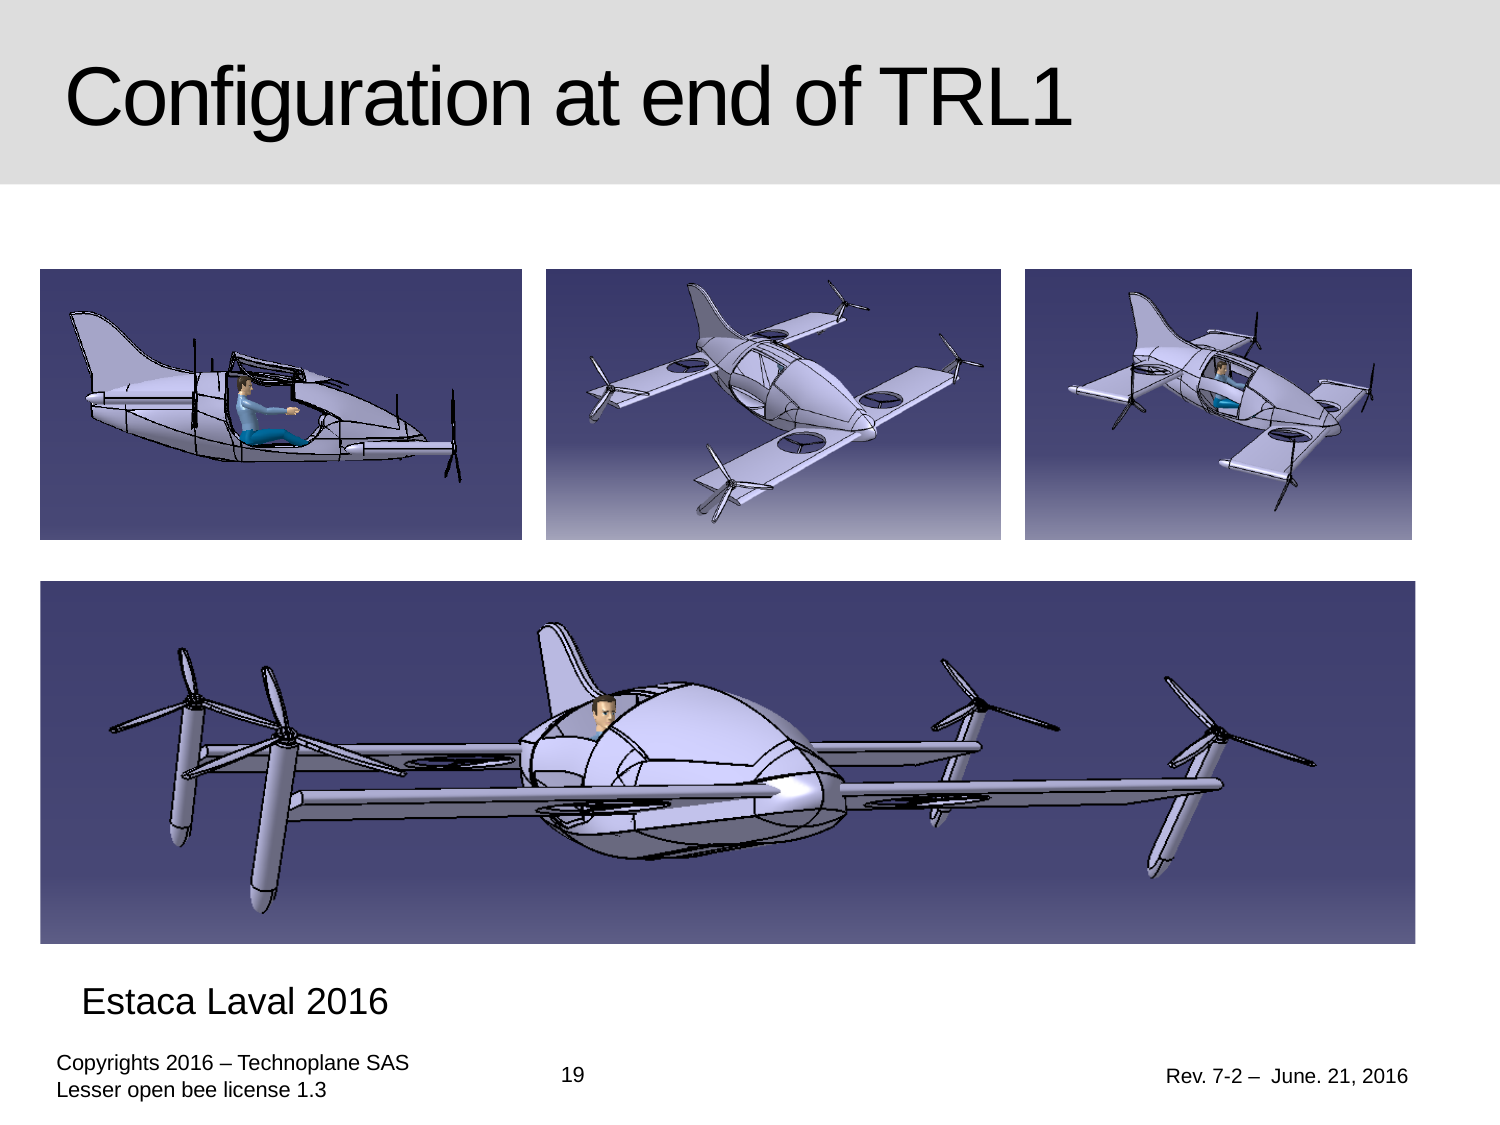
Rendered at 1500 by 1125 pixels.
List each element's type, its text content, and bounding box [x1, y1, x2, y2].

text_box Estaca Laval 2016 [66, 969, 405, 1030]
picture [40, 580, 1416, 944]
picture [1025, 268, 1413, 540]
title Configuration at end of TRL1 [49, 10, 1400, 174]
picture [40, 268, 522, 540]
picture [546, 268, 1001, 540]
